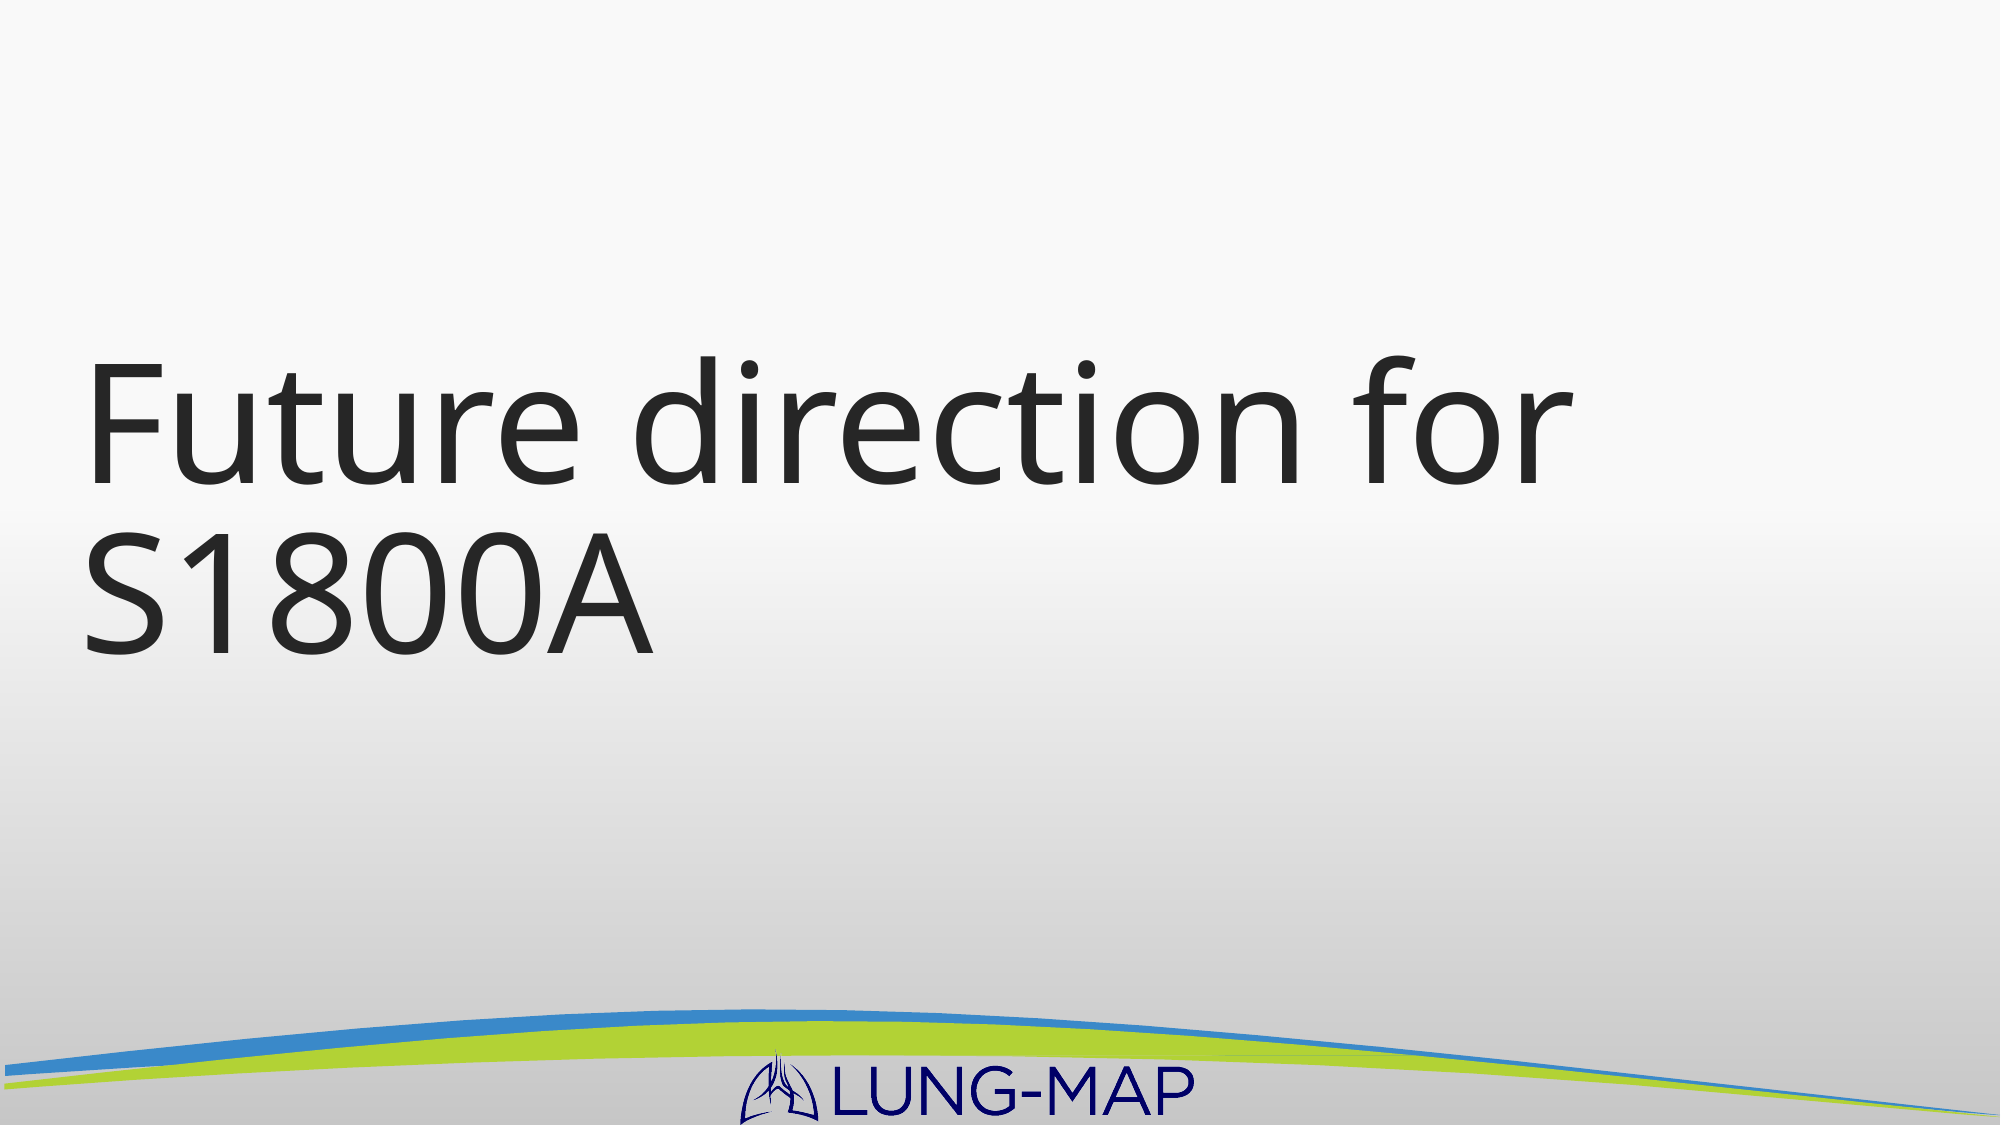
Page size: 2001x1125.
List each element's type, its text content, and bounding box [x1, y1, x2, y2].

picture [542, 1043, 1386, 1125]
title Future direction for S1800A [64, 110, 1924, 696]
